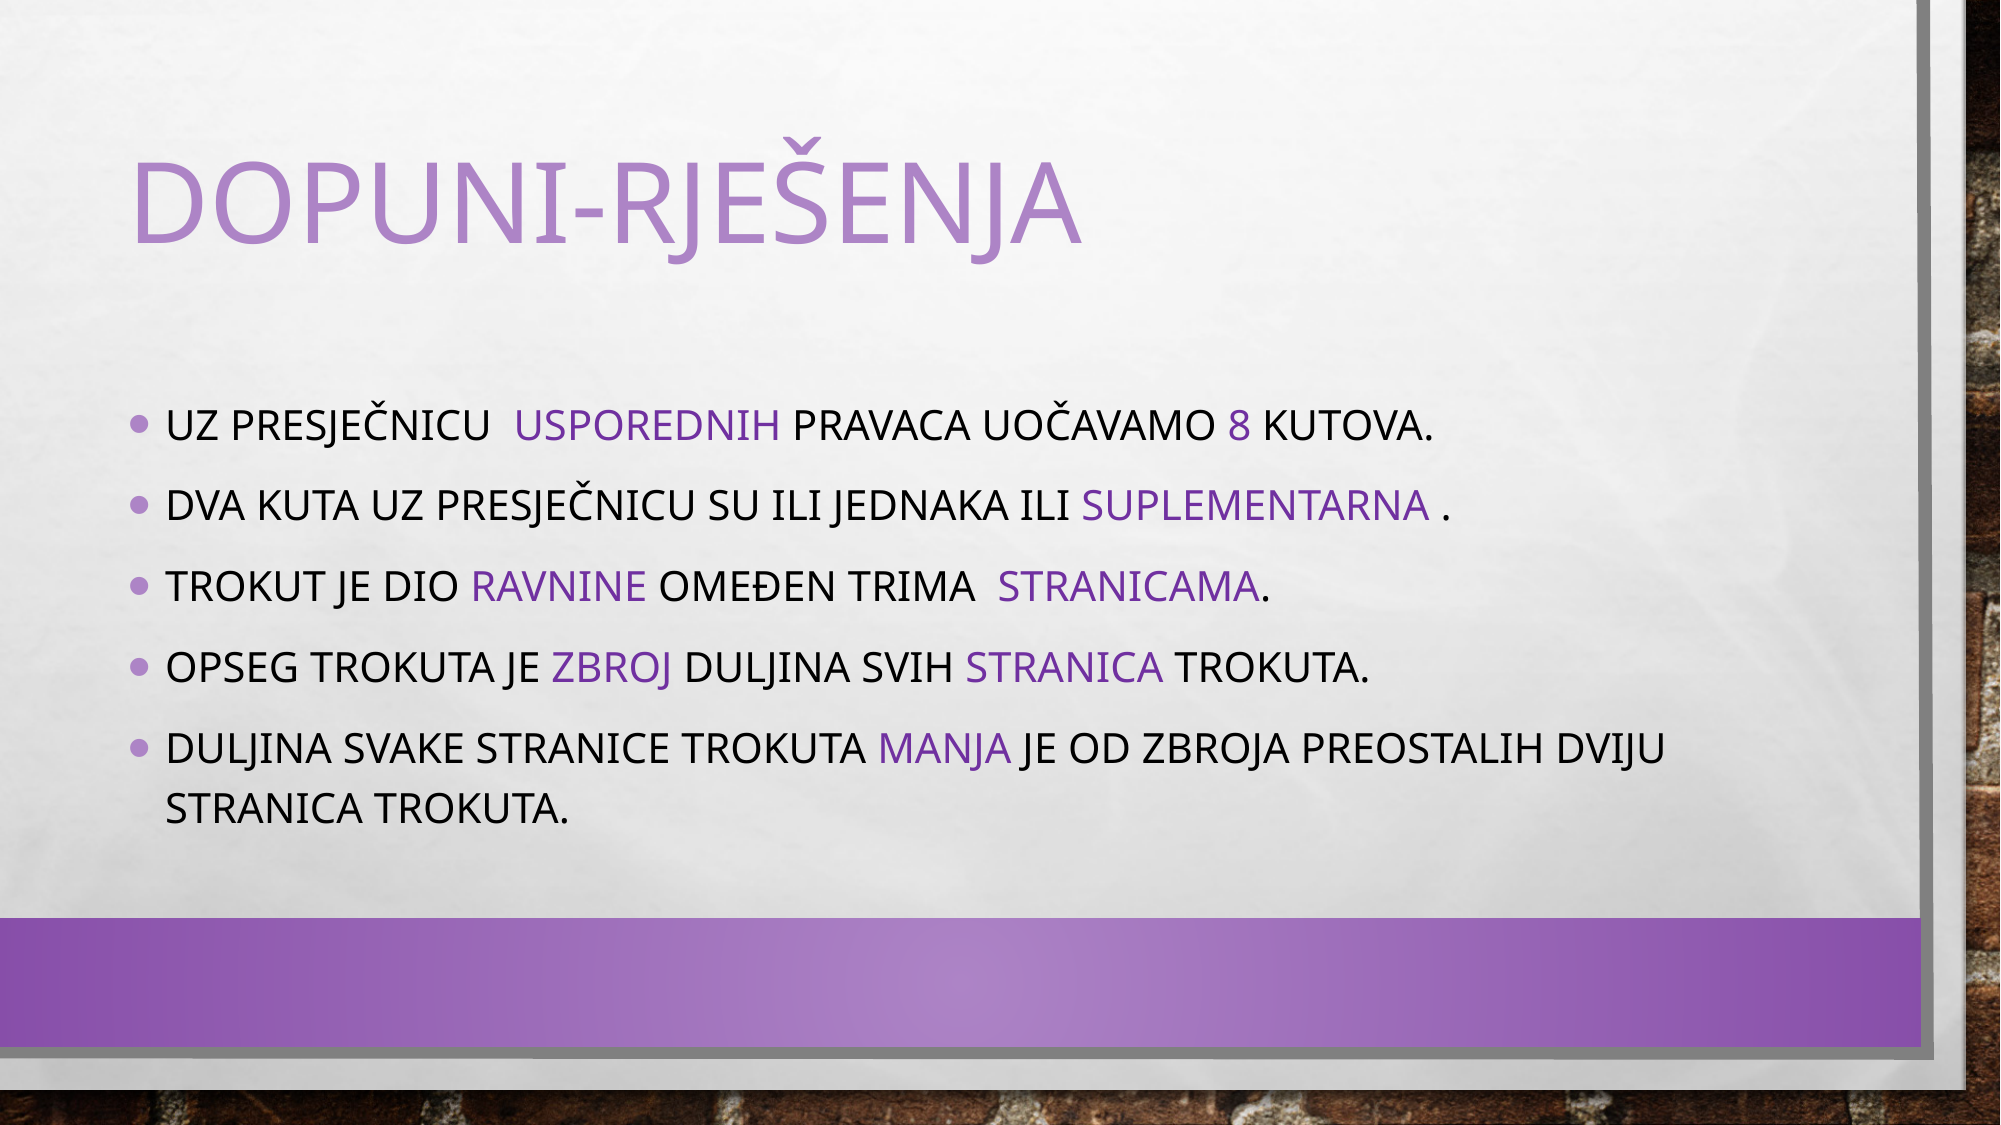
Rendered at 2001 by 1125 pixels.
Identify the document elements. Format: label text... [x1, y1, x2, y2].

picture [0, 0, 2000, 1125]
title Dopuni-rješenja [112, 112, 1818, 302]
list Uz presječnicu usporednih pravaca uočavamo 8 kutova. Dva kuta uz presječnicu su ili jednaka ili suplementarna . Trokut je dio ravnine omeđen trima stranicama. Opseg trokuta je zbroj duljina svih stranica trokuta. Duljina svake stranice trokuta Manja je od zbroja preostalih dviju stranica trokuta. [112, 338, 1818, 882]
